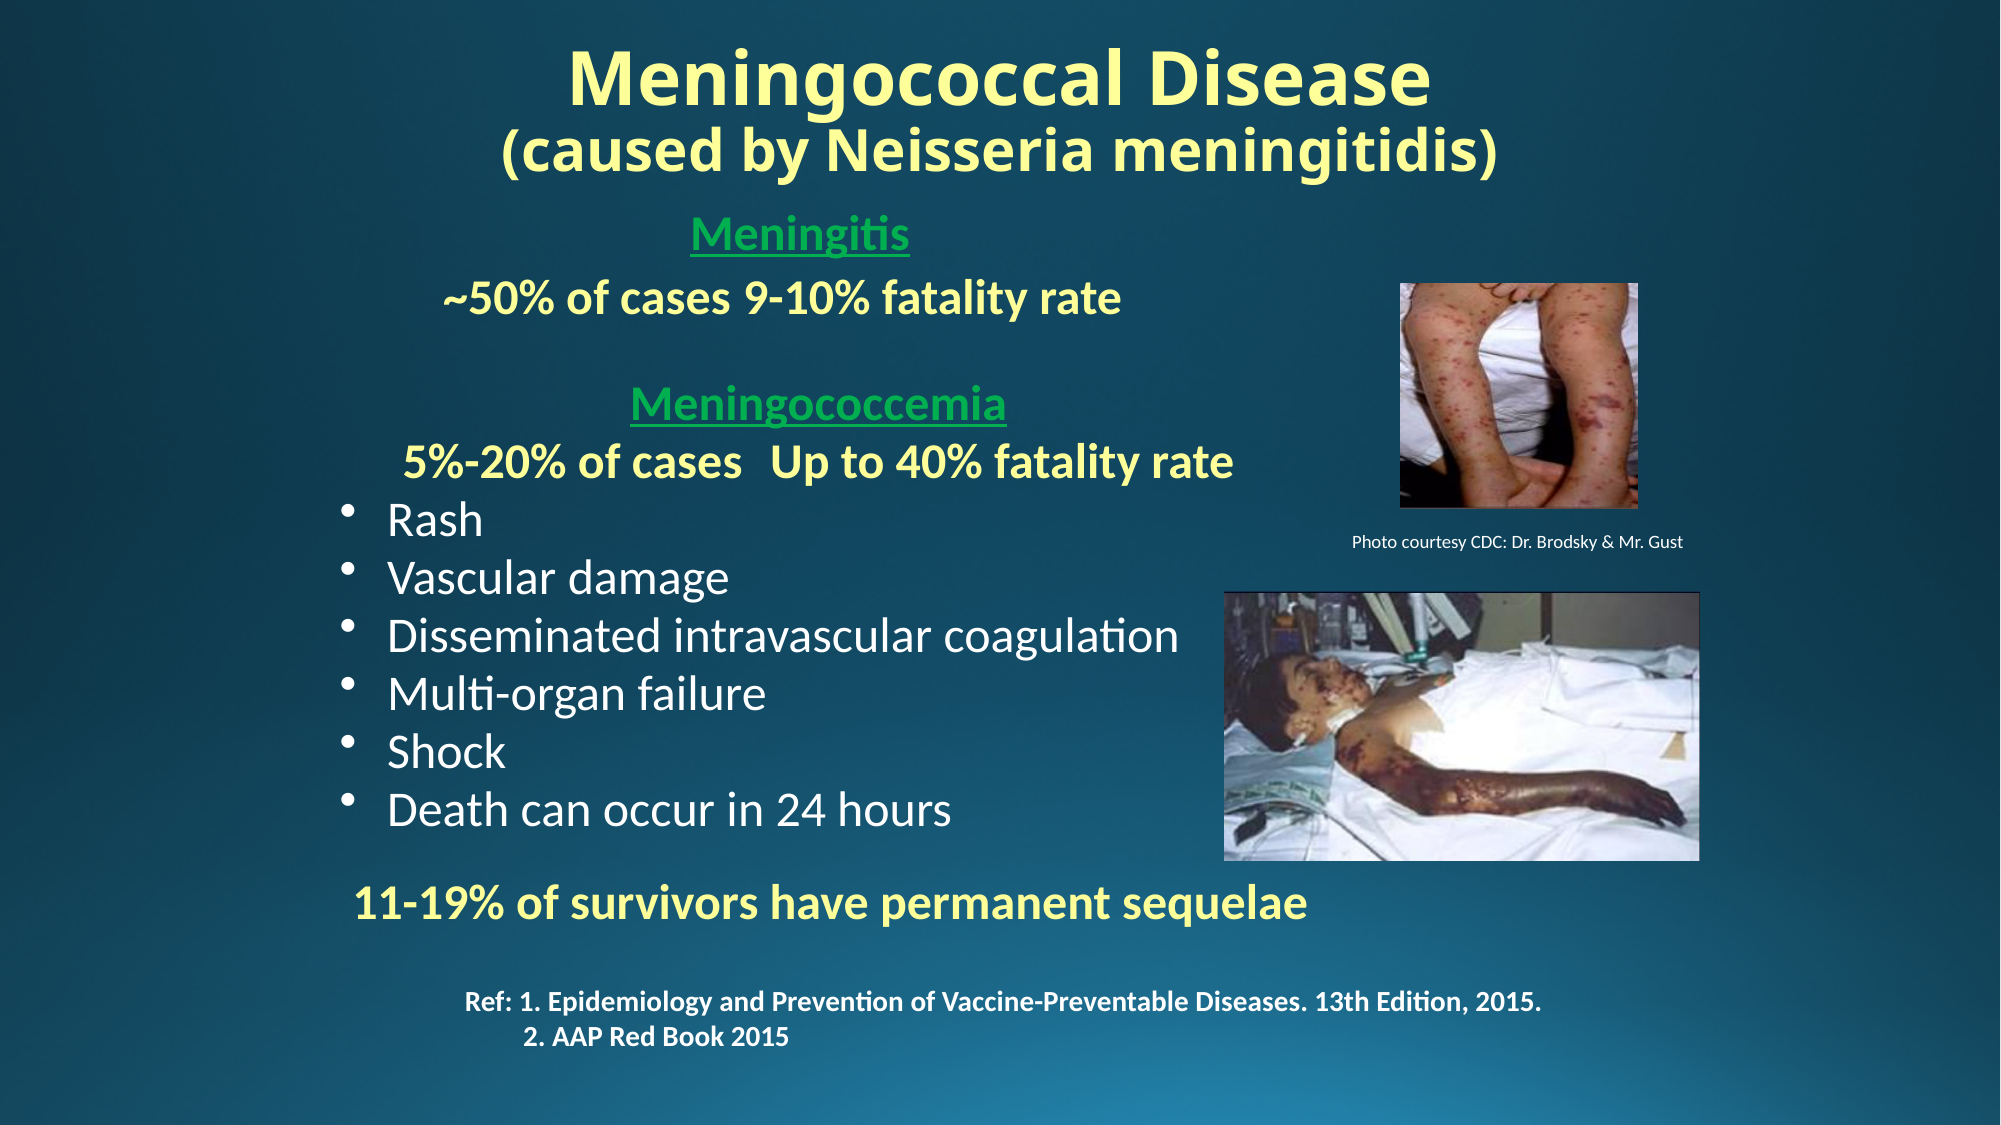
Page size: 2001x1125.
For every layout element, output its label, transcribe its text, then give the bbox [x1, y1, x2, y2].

picture [0, 0, 2001, 1125]
title Meningococcal Disease (caused by Neisseria meningitidis) [300, 24, 1700, 200]
text_box 11-19% of survivors have permanent sequelae [337, 862, 1350, 938]
text_box Meningococcemia 5%-20% of cases Up to 40% fatality rate Rash Vascular damage Disseminated intravascular coagulation Multi-organ failure Shock Death can occur in 24 hours [324, 375, 1313, 875]
text_box Meningitis ~50% of cases 9-10% fatality rate [300, 199, 1300, 350]
text_box Photo courtesy CDC: Dr. Brodsky & Mr. Gust [1337, 512, 1713, 563]
text_box Ref: 1. Epidemiology and Prevention of Vaccine-Preventable Diseases. 13th Edition, 2015. 2. AAP Red Book 2015 [449, 974, 1638, 1060]
